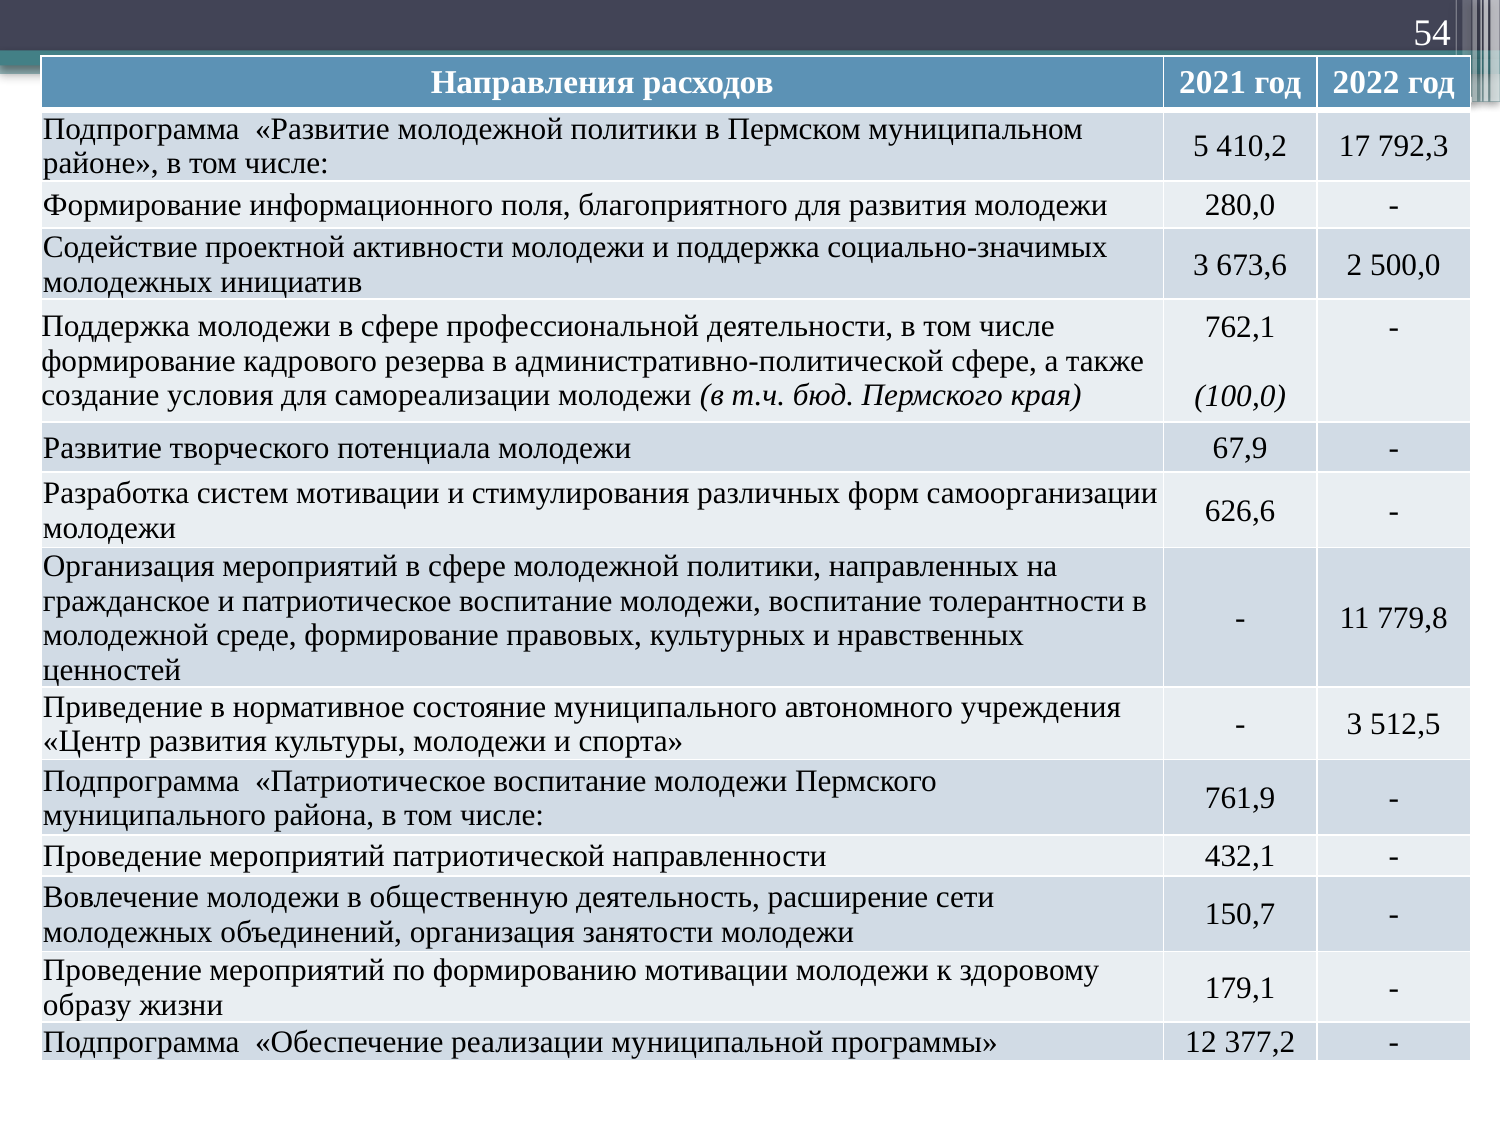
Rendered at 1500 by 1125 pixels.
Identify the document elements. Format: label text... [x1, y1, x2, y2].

table_cell 762,1 (100,0) [1164, 300, 1316, 421]
table_cell Подпрограмма «Патриотическое воспитание молодежи Пермского муниципального района, в том числе: [42, 760, 1163, 834]
table_cell 17 792,3 [1318, 113, 1470, 180]
table_cell 3 512,5 [1318, 688, 1470, 759]
table_cell Разработка систем мотивации и стимулирования различных форм самоорганизации молодежи [42, 473, 1163, 547]
table_cell - [1318, 473, 1470, 547]
table_cell - [1318, 1023, 1470, 1060]
table_cell Организация мероприятий в сфере молодежной политики, направленных на гражданское и патриотическое воспитание молодежи, воспитание толерантности в молодежной среде, формирование правовых, культурных и нравственных ценностей [42, 548, 1163, 686]
table_cell - [1318, 836, 1470, 875]
table_header 2021 год [1164, 57, 1316, 107]
table_cell - [1318, 182, 1470, 227]
table_cell 626,6 [1164, 473, 1316, 547]
table_cell Формирование информационного поля, благоприятного для развития молодежи [42, 182, 1163, 227]
table_cell Подпрограмма «Обеспечение реализации муниципальной программы» [42, 1023, 1163, 1060]
table_cell 5 410,2 [1164, 113, 1316, 180]
table_cell 432,1 [1164, 836, 1316, 875]
table_cell Вовлечение молодежи в общественную деятельность, расширение сети молодежных объединений, организация занятости молодежи [42, 877, 1163, 951]
table_header Направления расходов [42, 57, 1163, 107]
table_cell 150,7 [1164, 877, 1316, 951]
table_cell 280,0 [1164, 182, 1316, 227]
table_cell Поддержка молодежи в сфере профессиональной деятельности, в том числе формирование кадрового резерва в административно-политической сфере, а также создание условия для самореализации молодежи (в т.ч. бюд. Пермского края) [42, 300, 1163, 421]
table_cell Развитие творческого потенциала молодежи [42, 423, 1163, 471]
table_cell Проведение мероприятий по формированию мотивации молодежи к здоровому образу жизни [42, 952, 1163, 1021]
table_cell - [1318, 952, 1470, 1021]
table_cell Приведение в нормативное состояние муниципального автономного учреждения «Центр развития культуры, молодежи и спорта» [42, 688, 1163, 759]
table_cell 67,9 [1164, 423, 1316, 471]
table_cell - [1164, 688, 1316, 759]
table_cell 12 377,2 [1164, 1023, 1316, 1060]
slide_number 54 [1340, 0, 1466, 55]
table_cell - [1164, 548, 1316, 686]
table_cell Проведение мероприятий патриотической направленности [42, 836, 1163, 875]
table_cell - [1318, 423, 1470, 471]
table_cell Подпрограмма «Развитие молодежной политики в Пермском муниципальном районе», в том числе: [42, 113, 1163, 180]
table_cell - [1318, 760, 1470, 834]
table_cell - [1318, 300, 1470, 421]
table_cell 2 500,0 [1318, 229, 1470, 298]
table_cell Содействие проектной активности молодежи и поддержка социально-значимых молодежных инициатив [42, 229, 1163, 298]
table_cell 761,9 [1164, 760, 1316, 834]
table_cell 3 673,6 [1164, 229, 1316, 298]
table_cell 11 779,8 [1318, 548, 1470, 686]
table_cell - [1318, 877, 1470, 951]
table_header 2022 год [1318, 57, 1470, 107]
table_cell 179,1 [1164, 952, 1316, 1021]
